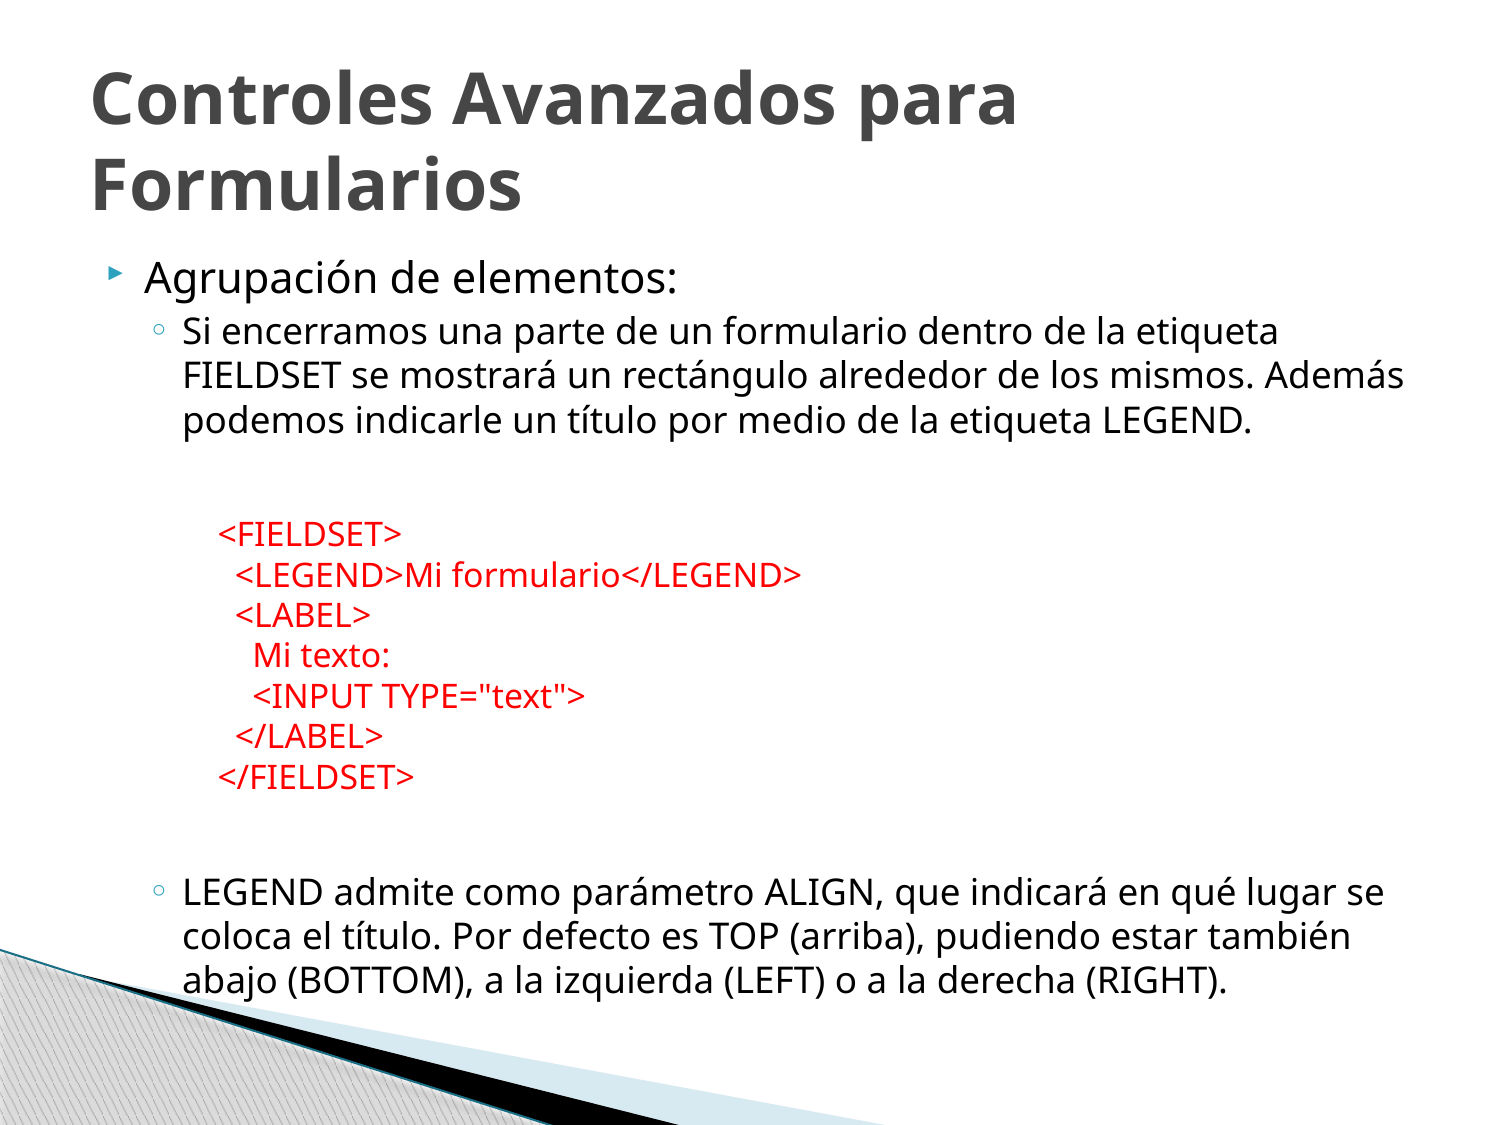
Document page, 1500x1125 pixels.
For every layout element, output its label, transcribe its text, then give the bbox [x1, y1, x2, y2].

title Controles Avanzados para Formularios [75, 45, 1425, 233]
list Agrupación de elementos: Si encerramos una parte de un formulario dentro de la etiqueta FIELDSET se mostrará un rectángulo alrededor de los mismos. Además podemos indicarle un título por medio de la etiqueta LEGEND. <FIELDSET> <LEGEND>Mi formulario</LEGEND> <LABEL> Mi texto: <INPUT TYPE="text"> </LABEL> </FIELDSET> LEGEND admite como parámetro ALIGN, que indicará en qué lugar se coloca el título. Por defecto es TOP (arriba), pudiendo estar también abajo (BOTTOM), a la izquierda (LEFT) o a la derecha (RIGHT). [75, 243, 1425, 1043]
